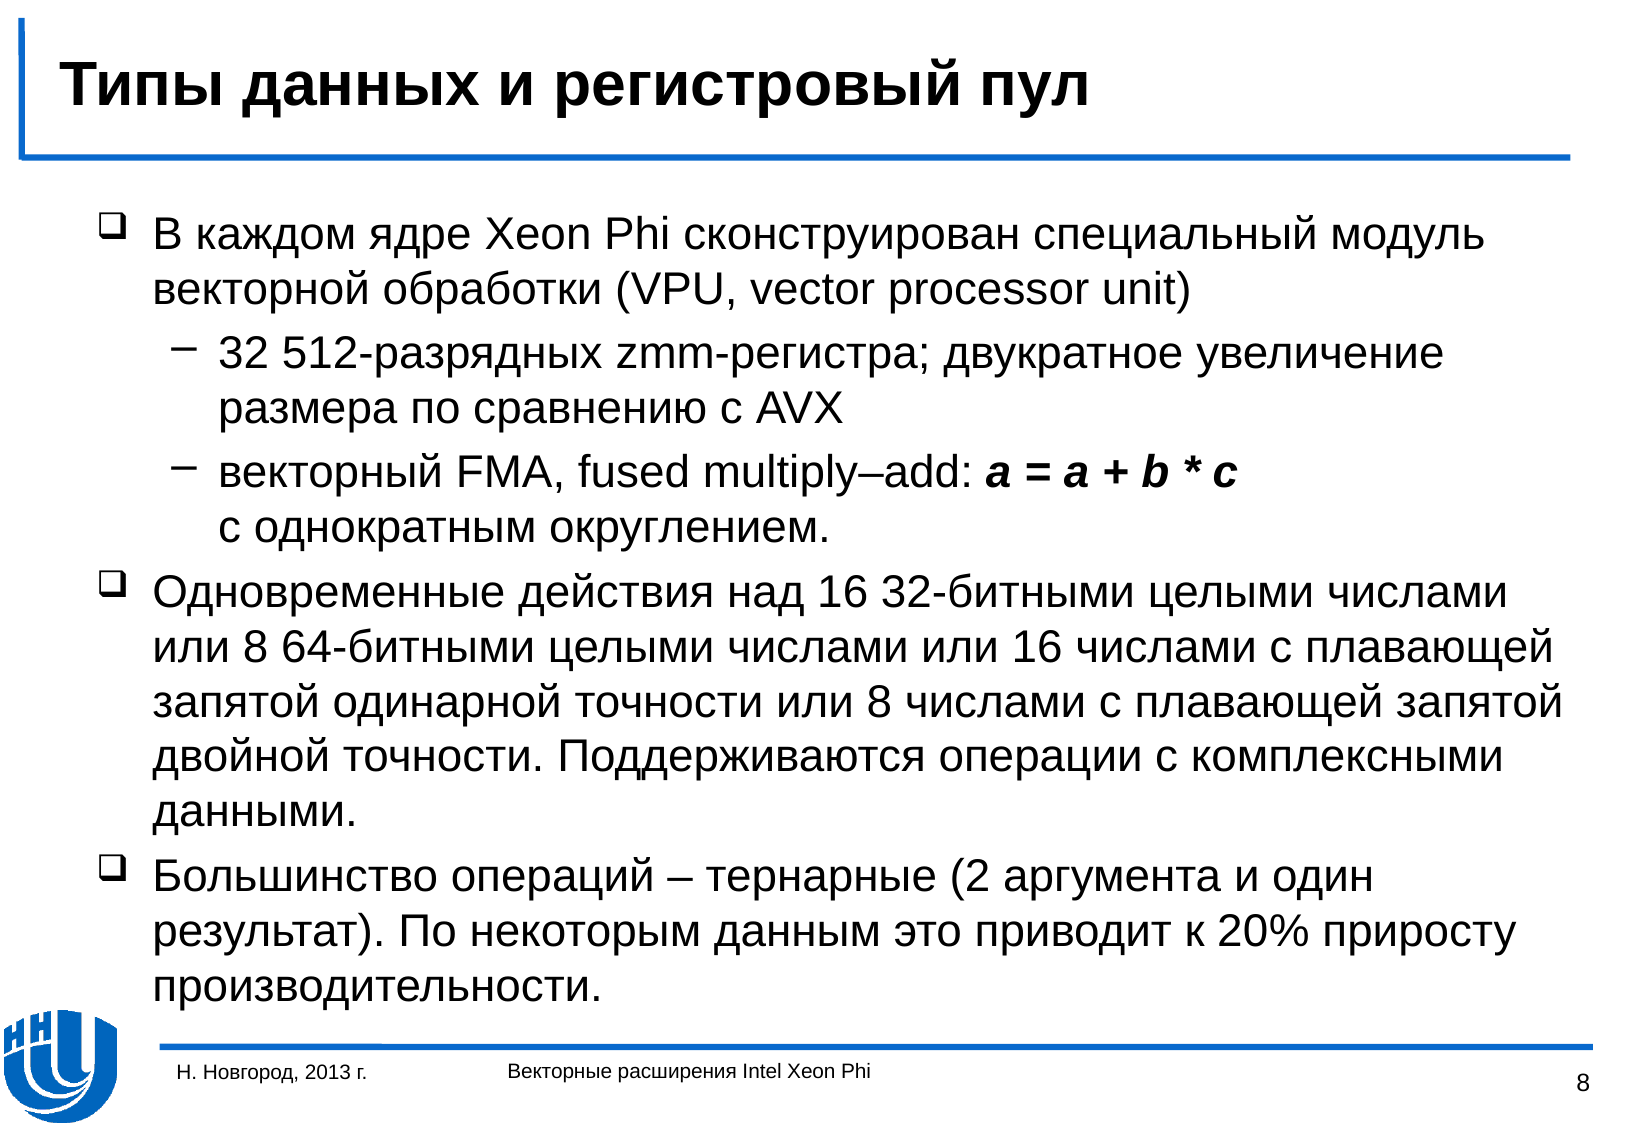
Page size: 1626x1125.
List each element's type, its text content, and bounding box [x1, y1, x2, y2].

title Типы данных и регистровый пул [44, 34, 1535, 127]
picture [4, 1010, 117, 1123]
list В каждом ядре Xeon Phi сконструирован специальный модуль векторной обработки (VPU, vector processor unit) 32 512-разрядных zmm-регистра; двукратное увеличение размера по сравнению с AVX векторный FMA, fused multiply–add: a = a + b * c с однократным округлением. Одновременные действия над 16 32-битными целыми числами или 8 64-битными целыми числами или 16 числами с плавающей запятой одинарной точности или 8 числами с плавающей запятой двойной точности. Поддерживаются операции с комплексными данными. Большинство операций – тернарные (2 аргумента и один результат). По некоторым данным это приводит к 20% приросту производительности. [81, 196, 1581, 1012]
